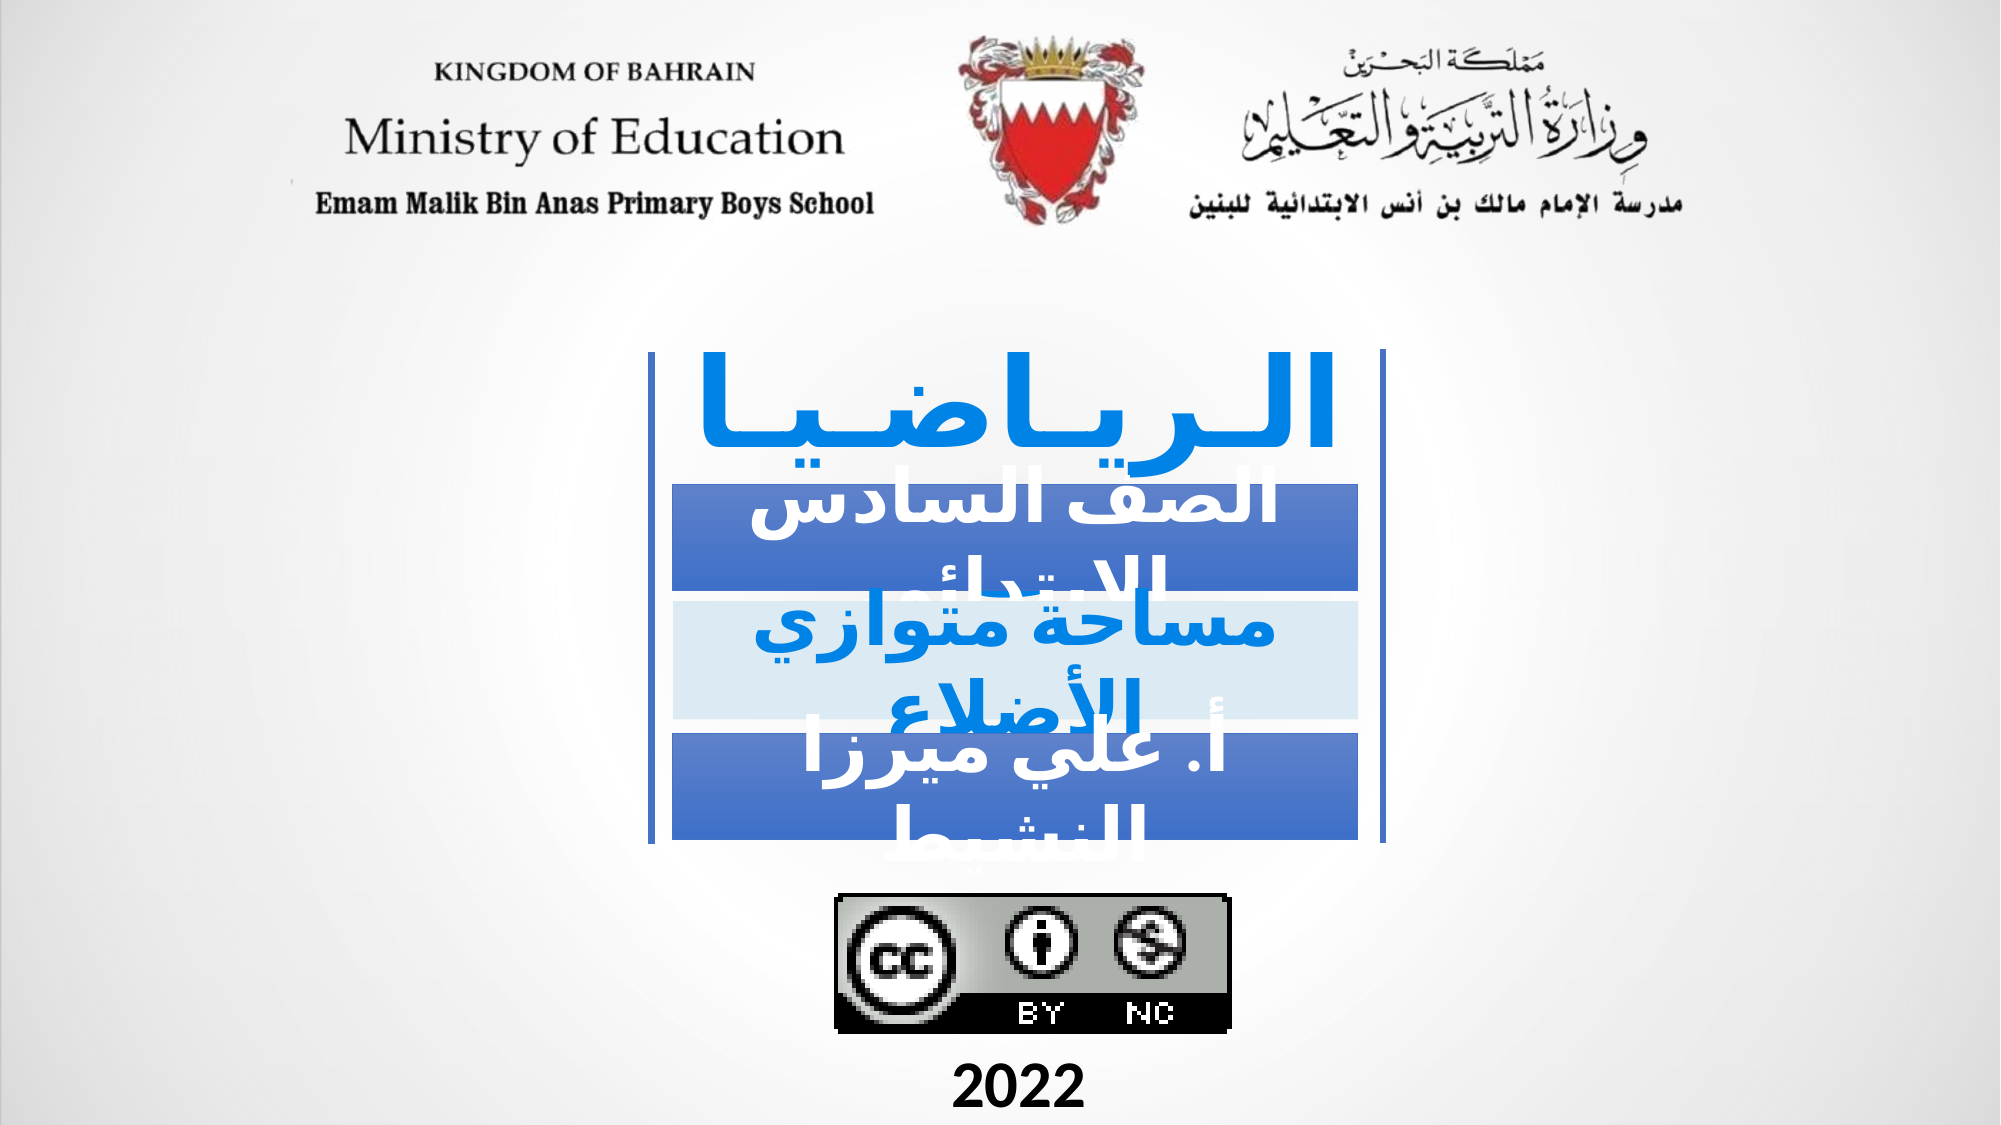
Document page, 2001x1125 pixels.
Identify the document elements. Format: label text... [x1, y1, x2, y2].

text_box الصف السادس الابتدائي [672, 484, 1358, 591]
text_box أ. علي ميرزا النشيط [672, 733, 1358, 840]
text_box 2022 [936, 1034, 1102, 1125]
picture [0, 0, 2001, 1125]
text_box الـريـاضـيـات [670, 315, 1368, 631]
text_box مساحة متوازي الأضلاع [672, 600, 1359, 720]
